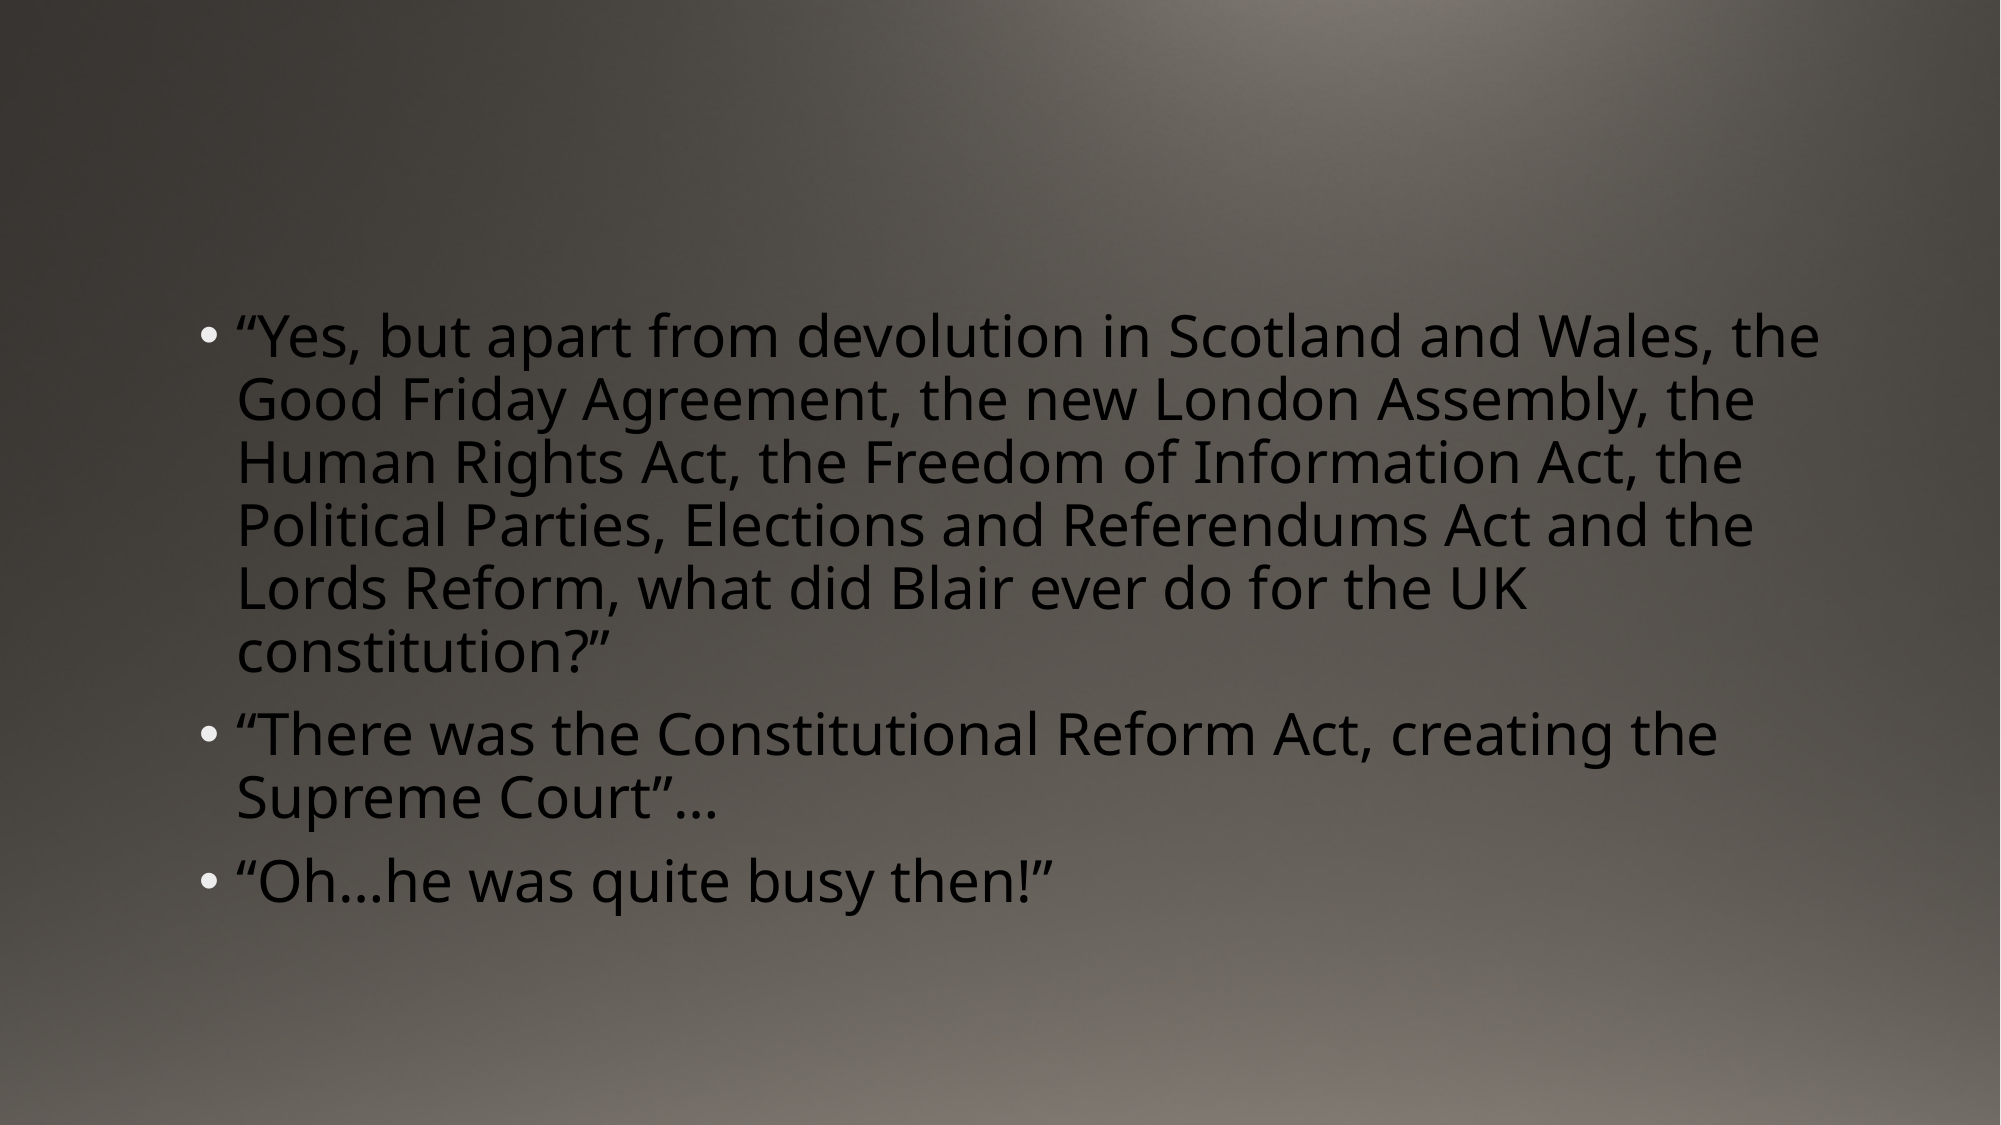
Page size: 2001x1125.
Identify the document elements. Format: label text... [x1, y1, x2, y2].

list “Yes, but apart from devolution in Scotland and Wales, the Good Friday Agreement, the new London Assembly, the Human Rights Act, the Freedom of Information Act, the Political Parties, Elections and Referendums Act and the Lords Reform, what did Blair ever do for the UK constitution?” “There was the Constitutional Reform Act, creating the Supreme Court”… “Oh…he was quite busy then!” [183, 299, 1863, 1014]
picture [0, 0, 2001, 1125]
